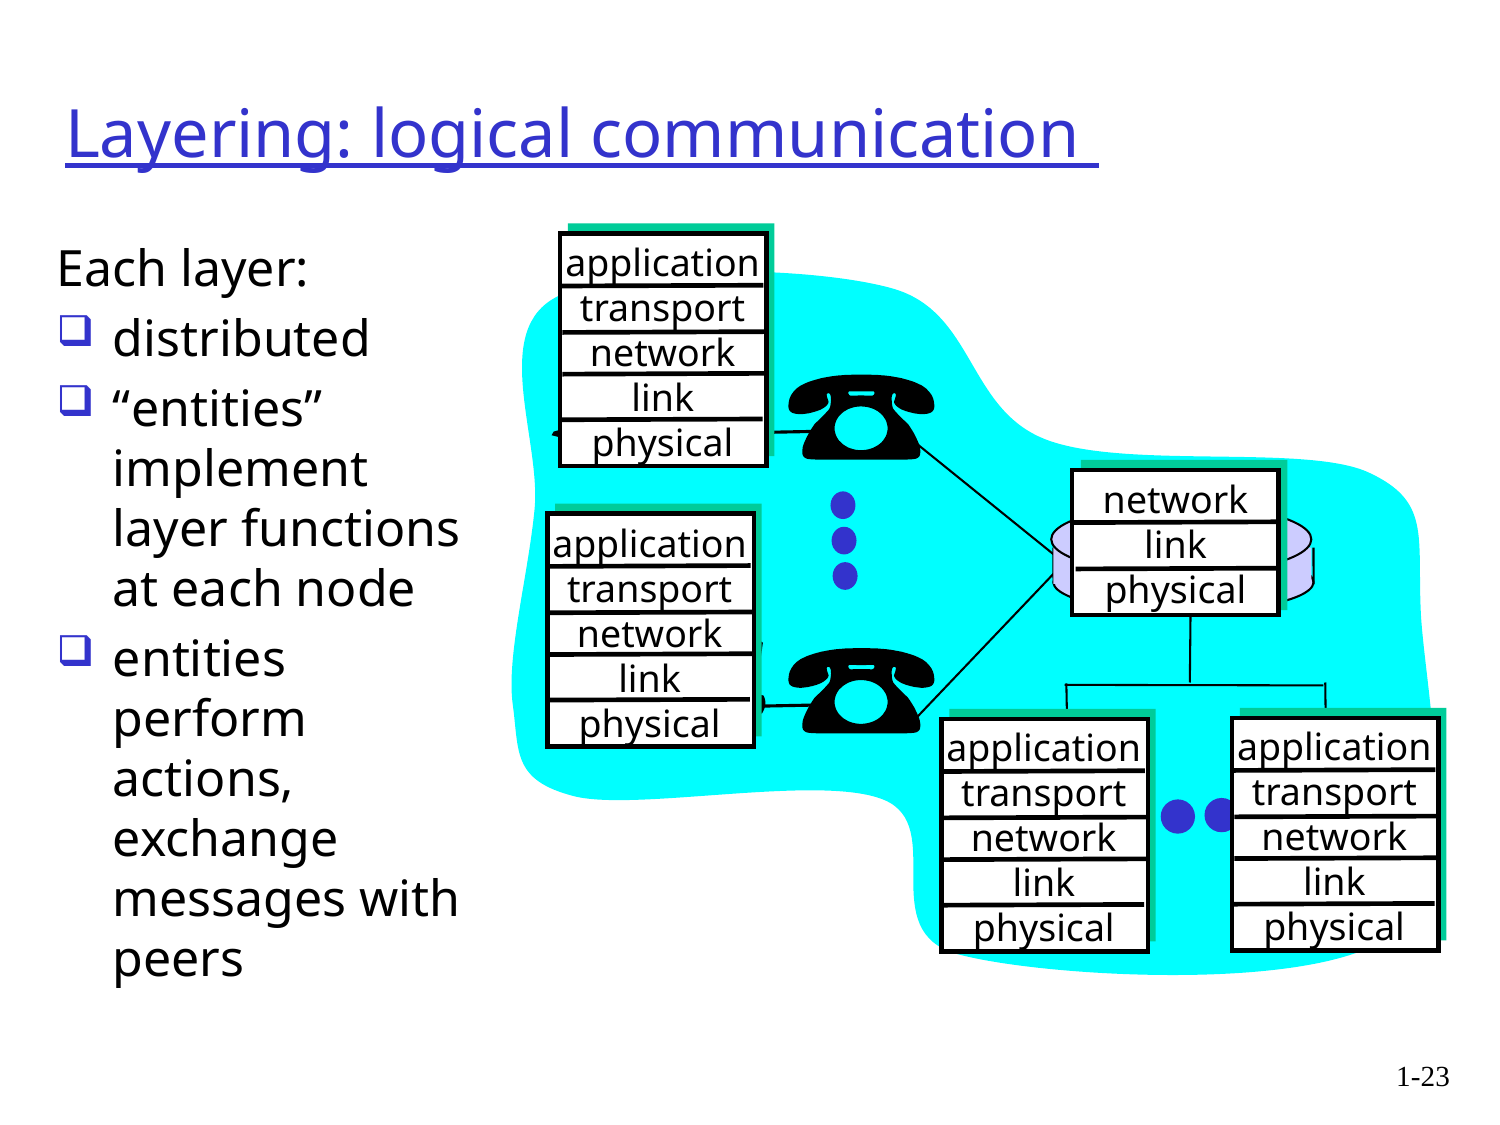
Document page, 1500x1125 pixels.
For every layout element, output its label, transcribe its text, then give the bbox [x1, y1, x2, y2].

slide_number 1-23 [1362, 1049, 1466, 1125]
text_box [511, 314, 536, 780]
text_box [541, 223, 1447, 958]
title Layering: logical communication [49, 37, 1426, 226]
list Each layer: distributed “entities” implement layer functions at each node entities perform actions, exchange messages with peers [41, 228, 492, 992]
text_box [1023, 966, 1303, 976]
